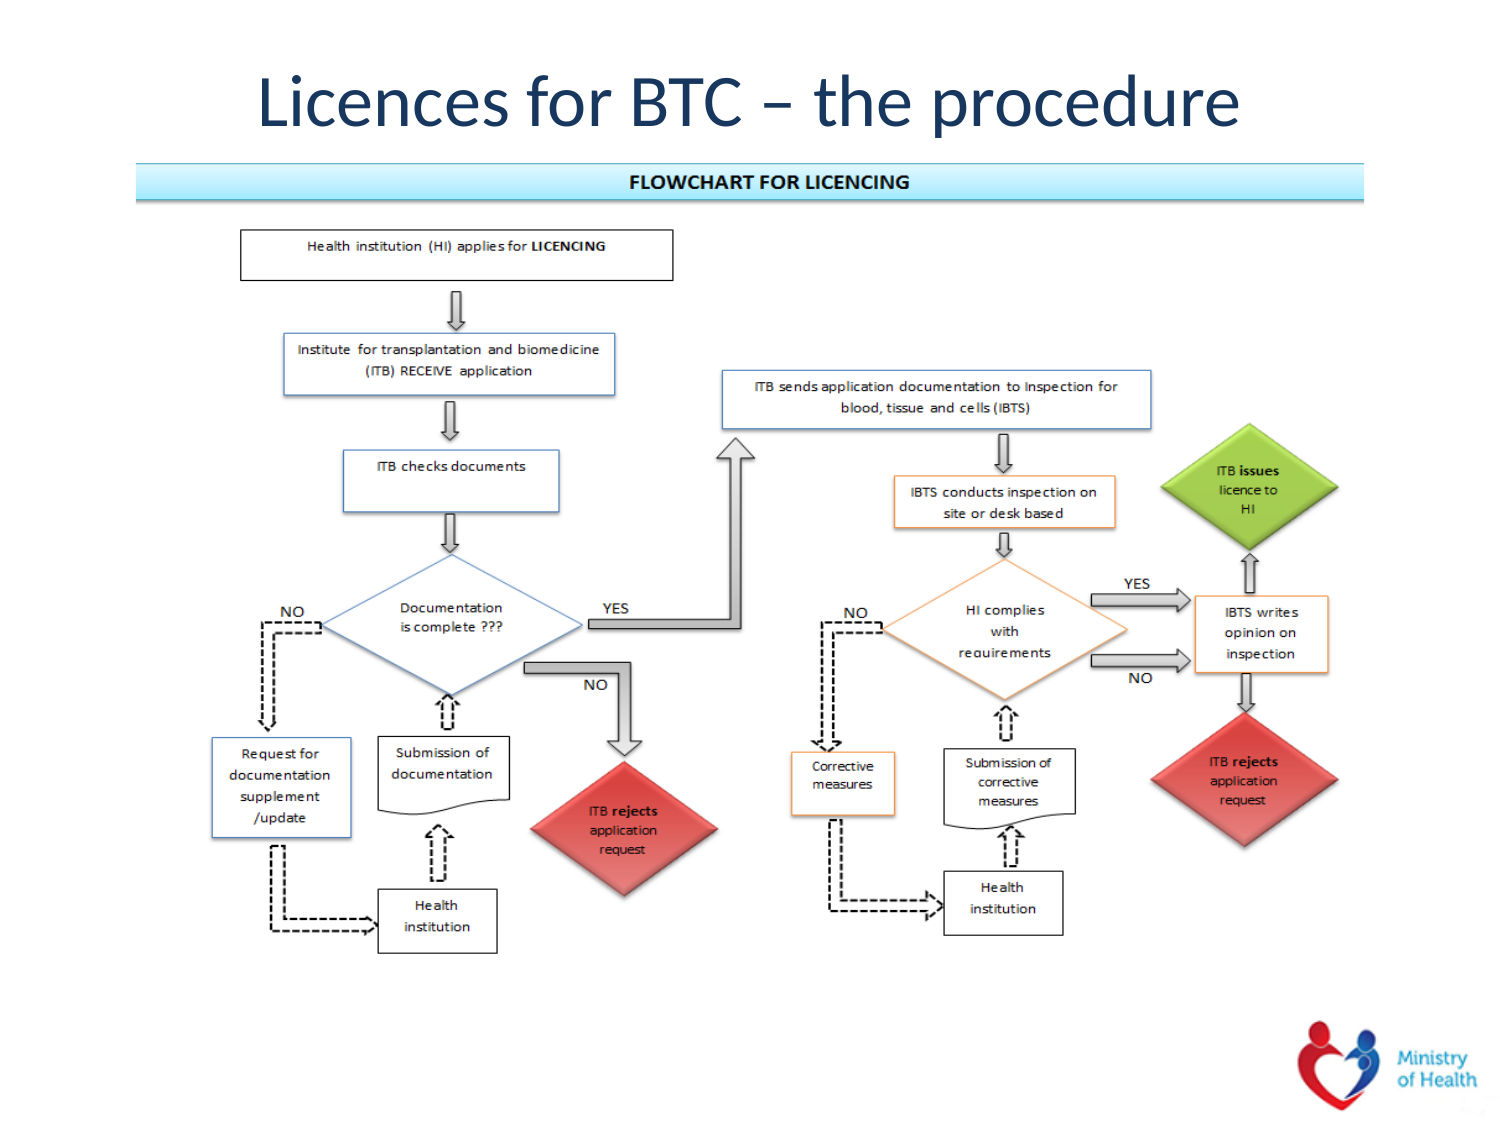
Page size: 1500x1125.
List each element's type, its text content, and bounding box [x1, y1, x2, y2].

title Licences for BTC – the procedure [75, 45, 1425, 150]
picture [1285, 1011, 1500, 1125]
picture [135, 160, 1365, 977]
